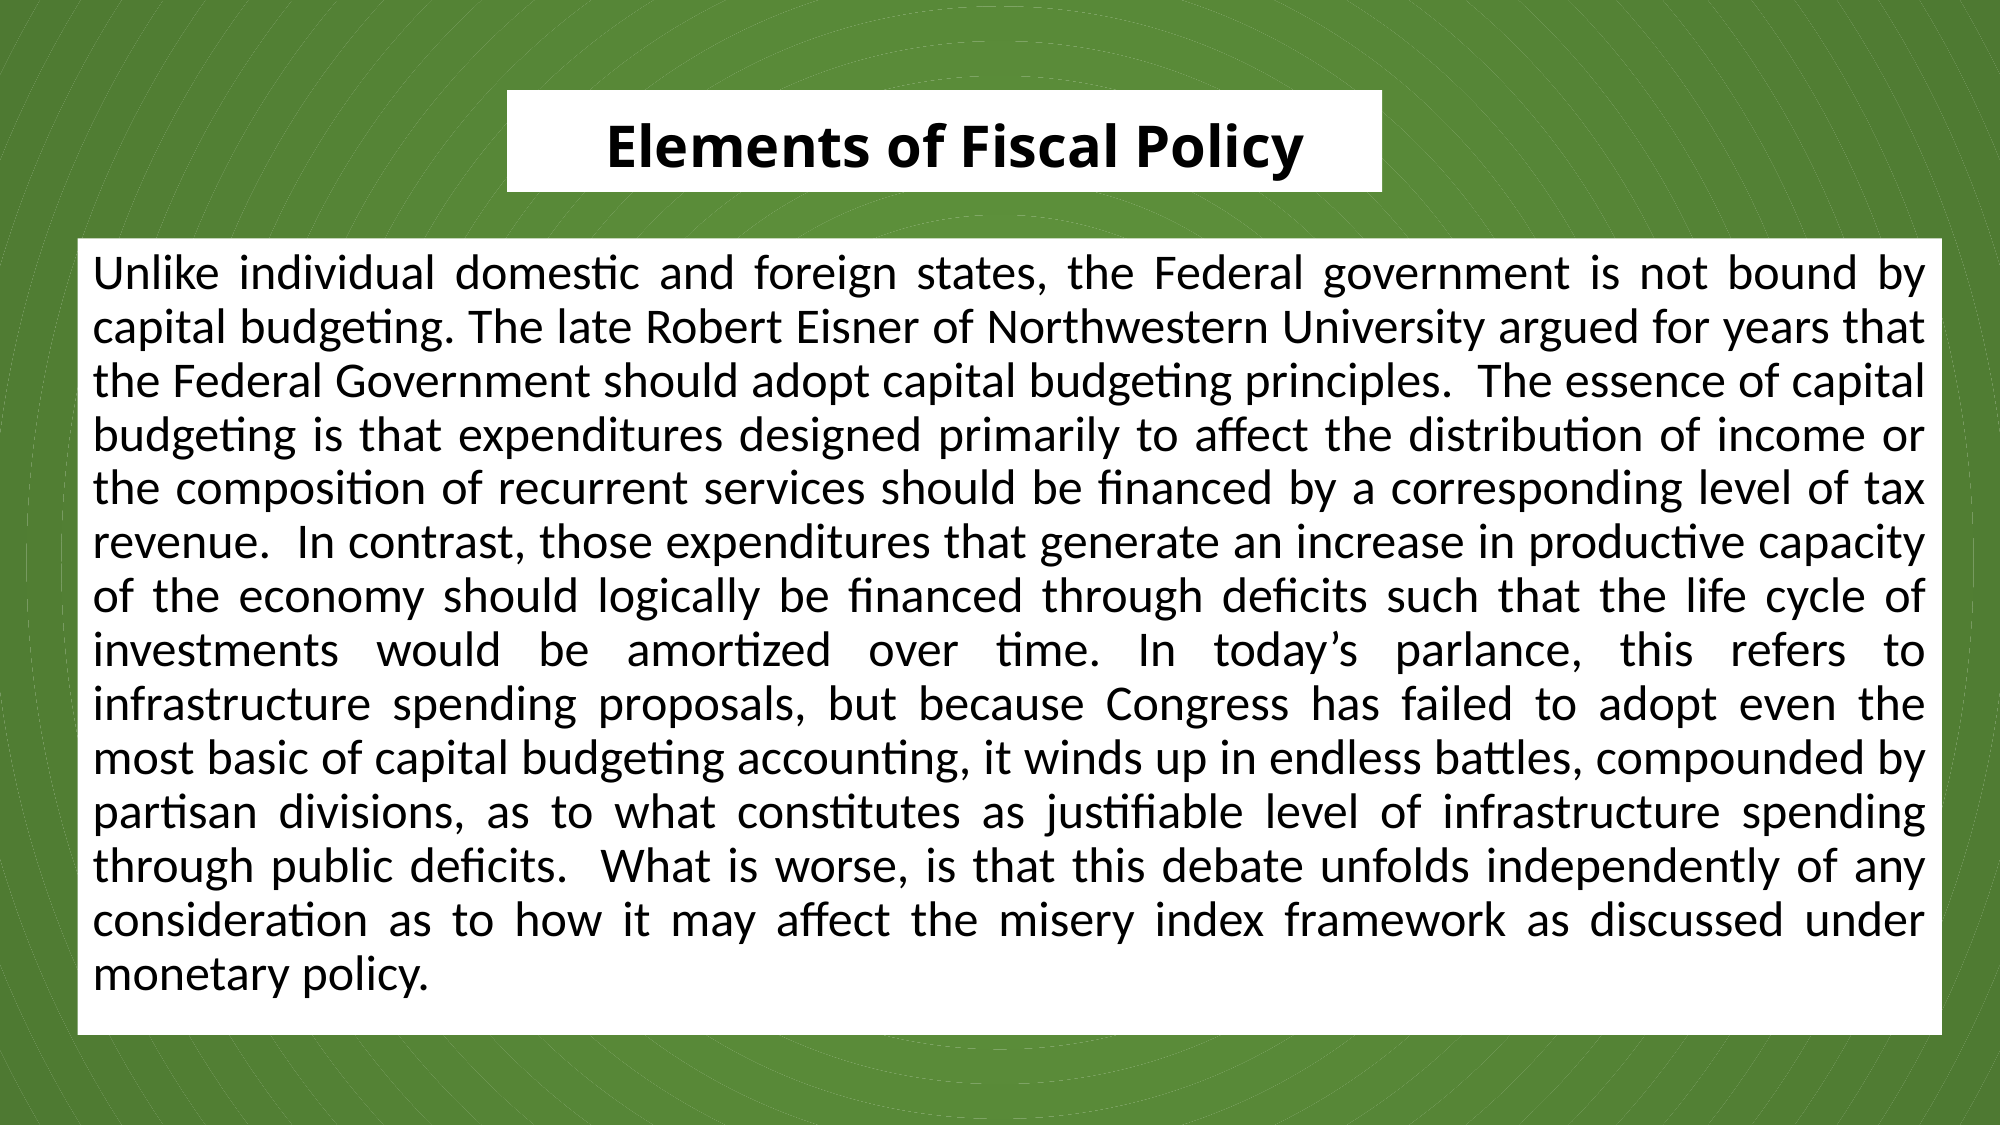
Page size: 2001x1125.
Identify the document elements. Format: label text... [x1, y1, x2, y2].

subtitle Unlike individual domestic and foreign states, the Federal government is not bound by capital budgeting. The late Robert Eisner of Northwestern University argued for years that the Federal Government should adopt capital budgeting principles. The essence of capital budgeting is that expenditures designed primarily to affect the distribution of income or the composition of recurrent services should be financed by a corresponding level of tax revenue. In contrast, those expenditures that generate an increase in productive capacity of the economy should logically be financed through deficits such that the life cycle of investments would be amortized over time. In today’s parlance, this refers to infrastructure spending proposals, but because Congress has failed to adopt even the most basic of capital budgeting accounting, it winds up in endless battles, compounded by partisan divisions, as to what constitutes as justifiable level of infrastructure spending through public deficits. What is worse, is that this debate unfolds independently of any consideration as to how it may affect the misery index framework as discussed under monetary policy. [77, 238, 1942, 1035]
title Elements of Fiscal Policy [507, 90, 1383, 192]
